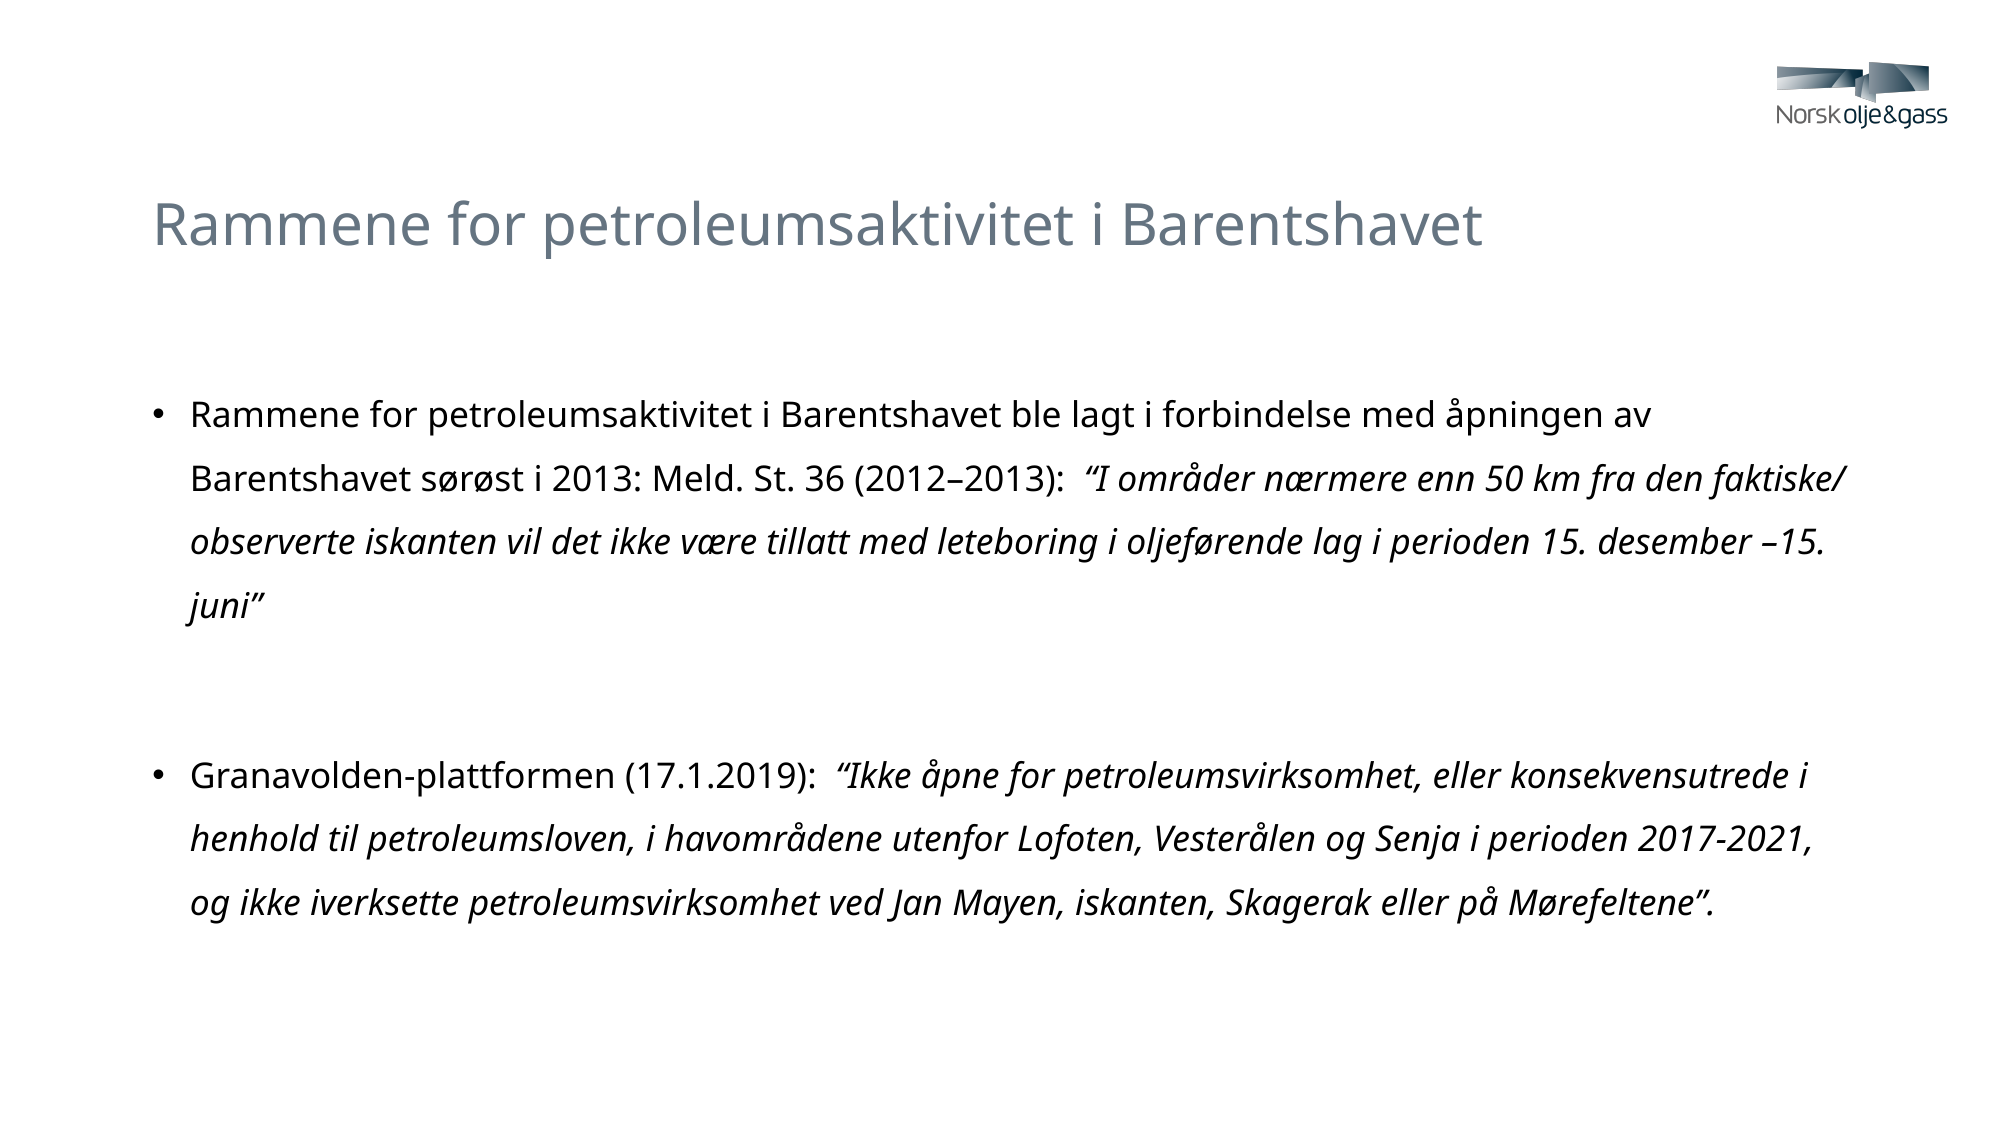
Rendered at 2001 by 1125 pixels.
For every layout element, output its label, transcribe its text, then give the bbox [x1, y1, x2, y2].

title Rammene for petroleumsaktivitet i Barentshavet [137, 176, 1863, 278]
picture [1743, 30, 1982, 164]
list Rammene for petroleumsaktivitet i Barentshavet ble lagt i forbindelse med åpningen av Barentshavet sørøst i 2013: Meld. St. 36 (2012–2013): “I områder nærmere enn 50 km fra den faktiske/ observerte iskanten vil det ikke være tillatt med leteboring i oljeførende lag i perioden 15. desember –15. juni” Granavolden-plattformen (17.1.2019): “Ikke åpne for petroleumsvirksomhet, eller konsekvensutrede i henhold til petroleumsloven, i havområdene utenfor Lofoten, Vesterålen og Senja i perioden 2017-2021, og ikke iverksette petroleumsvirksomhet ved Jan Mayen, iskanten, Skagerak eller på Mørefeltene”. [137, 299, 1863, 1073]
